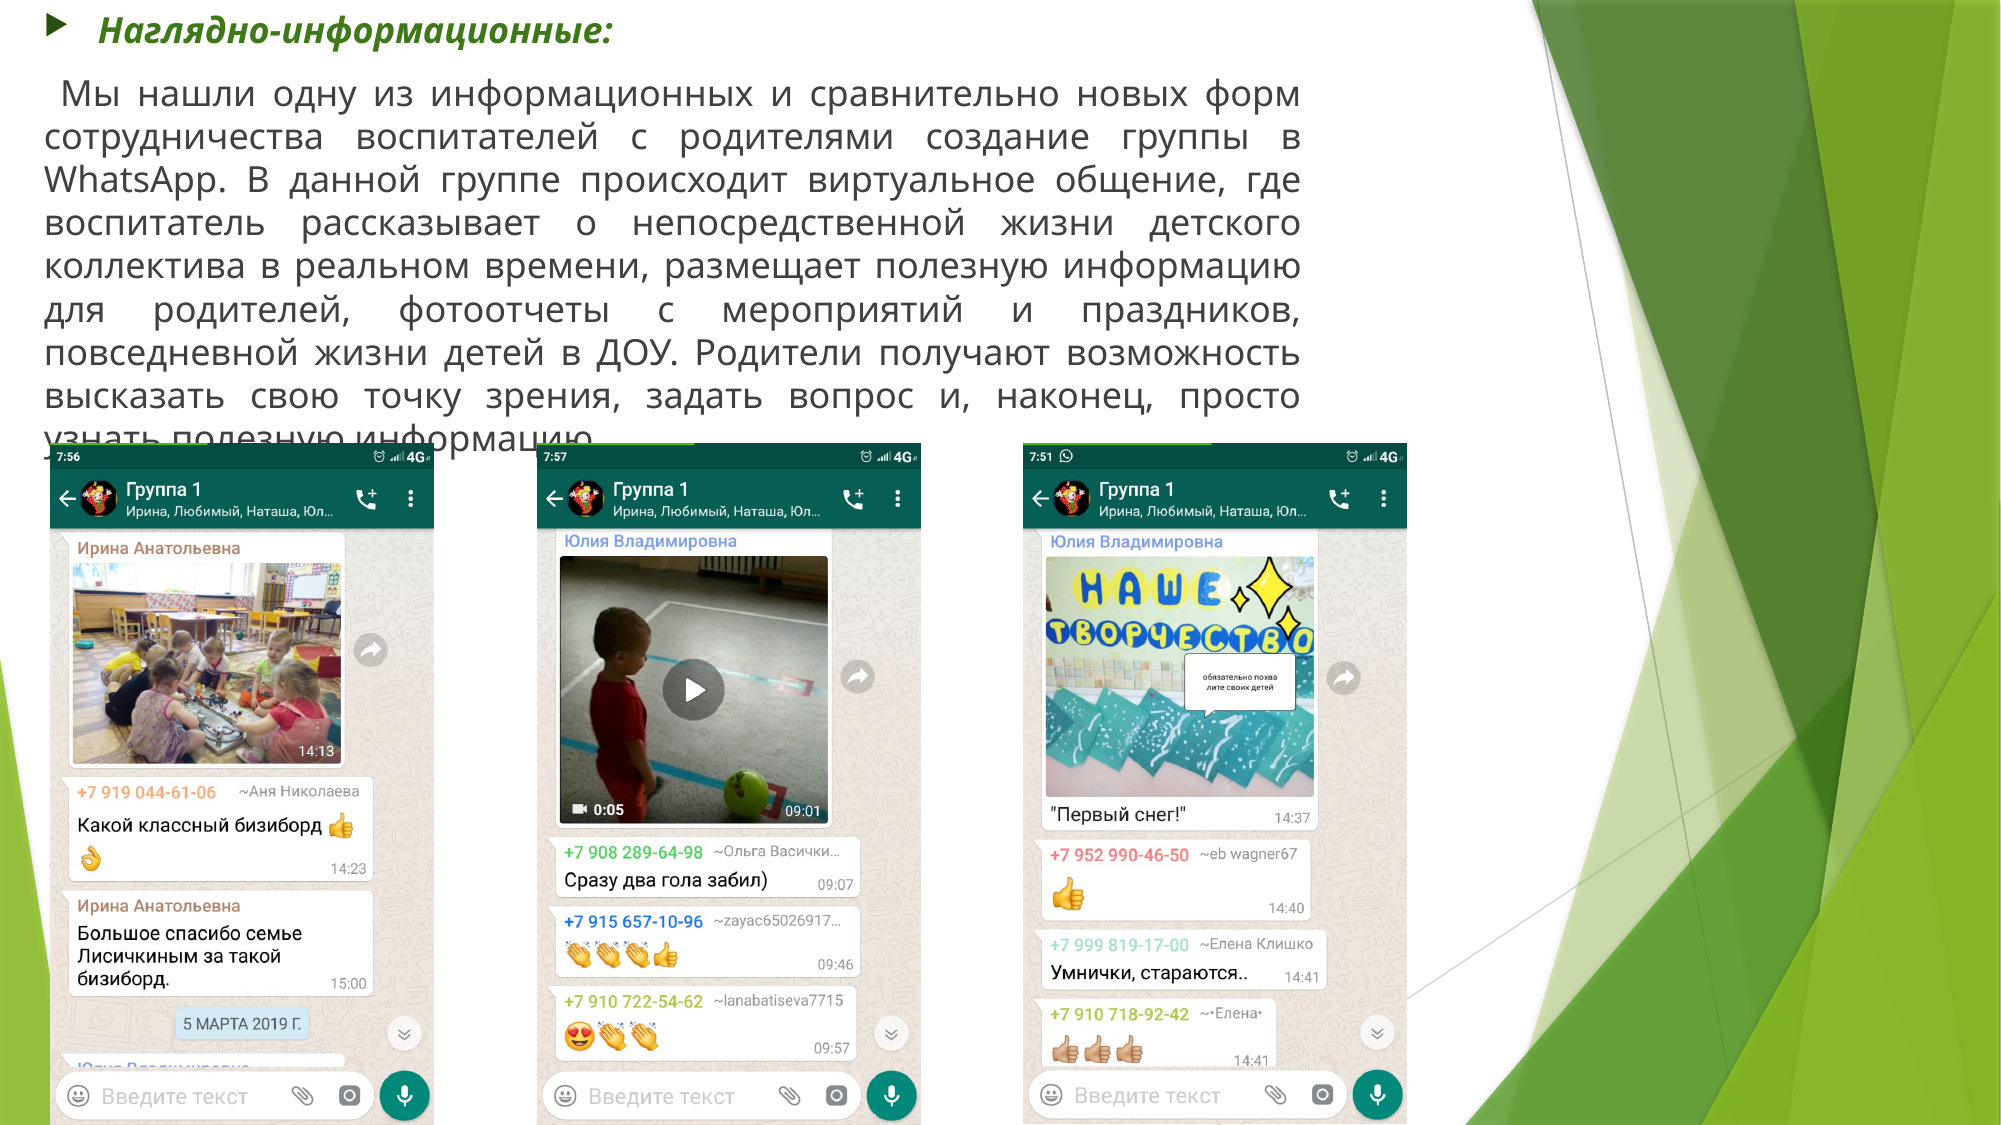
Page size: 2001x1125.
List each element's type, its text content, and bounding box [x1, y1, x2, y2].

picture [536, 442, 922, 1125]
list Наглядно-информационные: Мы нашли одну из информационных и сравнительно новых форм сотрудничества воспитателей с родителями создание группы в WhatsApp. В данной группе происходит виртуальное общение, где воспитатель рассказывает о непосредственной жизни детского коллектива в реальном времени, размещает полезную информацию для родителей, фотоотчеты с мероприятий и праздников, повседневной жизни детей в ДОУ. Родители получают возможность высказать свою точку зрения, задать вопрос и, наконец, просто узнать полезную информацию. [28, 0, 1318, 470]
picture [1023, 442, 1408, 1124]
picture [49, 442, 435, 1125]
